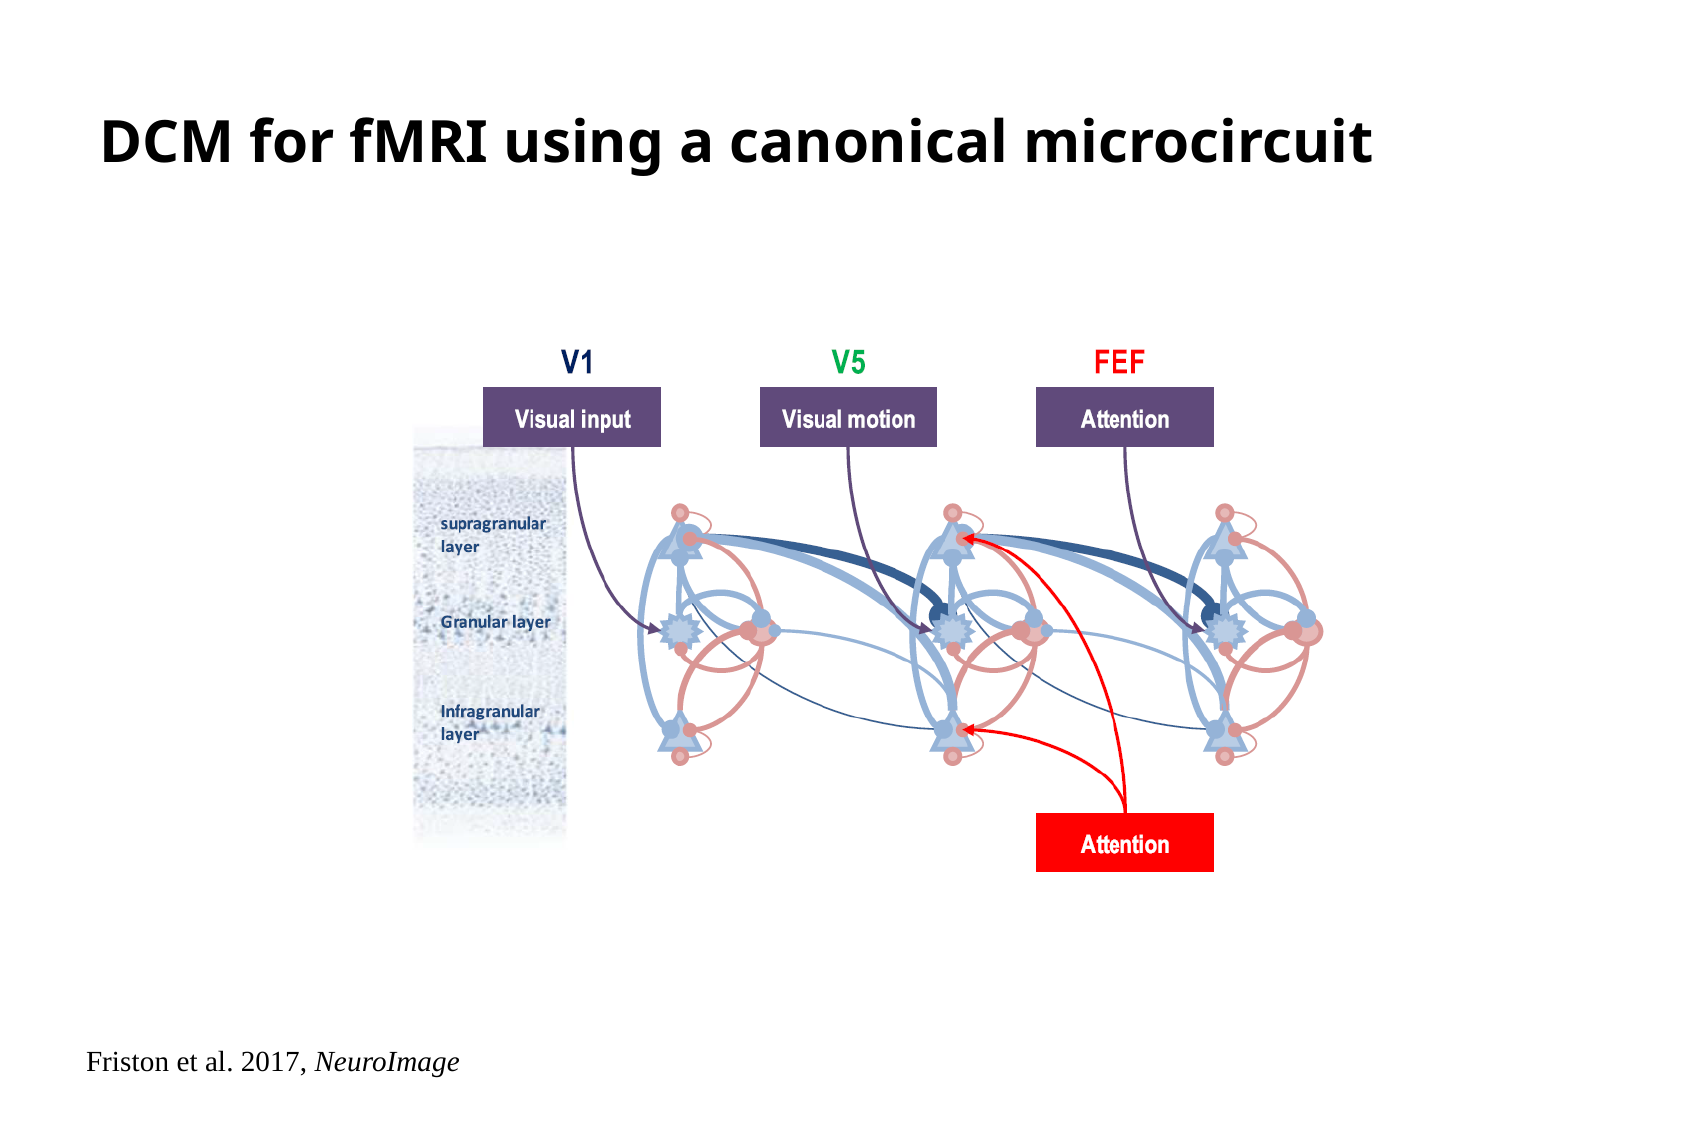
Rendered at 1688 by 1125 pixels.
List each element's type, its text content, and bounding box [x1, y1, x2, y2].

title DCM for fMRI using a canonical microcircuit [84, 44, 1604, 233]
picture [387, 326, 1330, 884]
text_box Friston et al. 2017, NeuroImage [71, 1034, 496, 1085]
